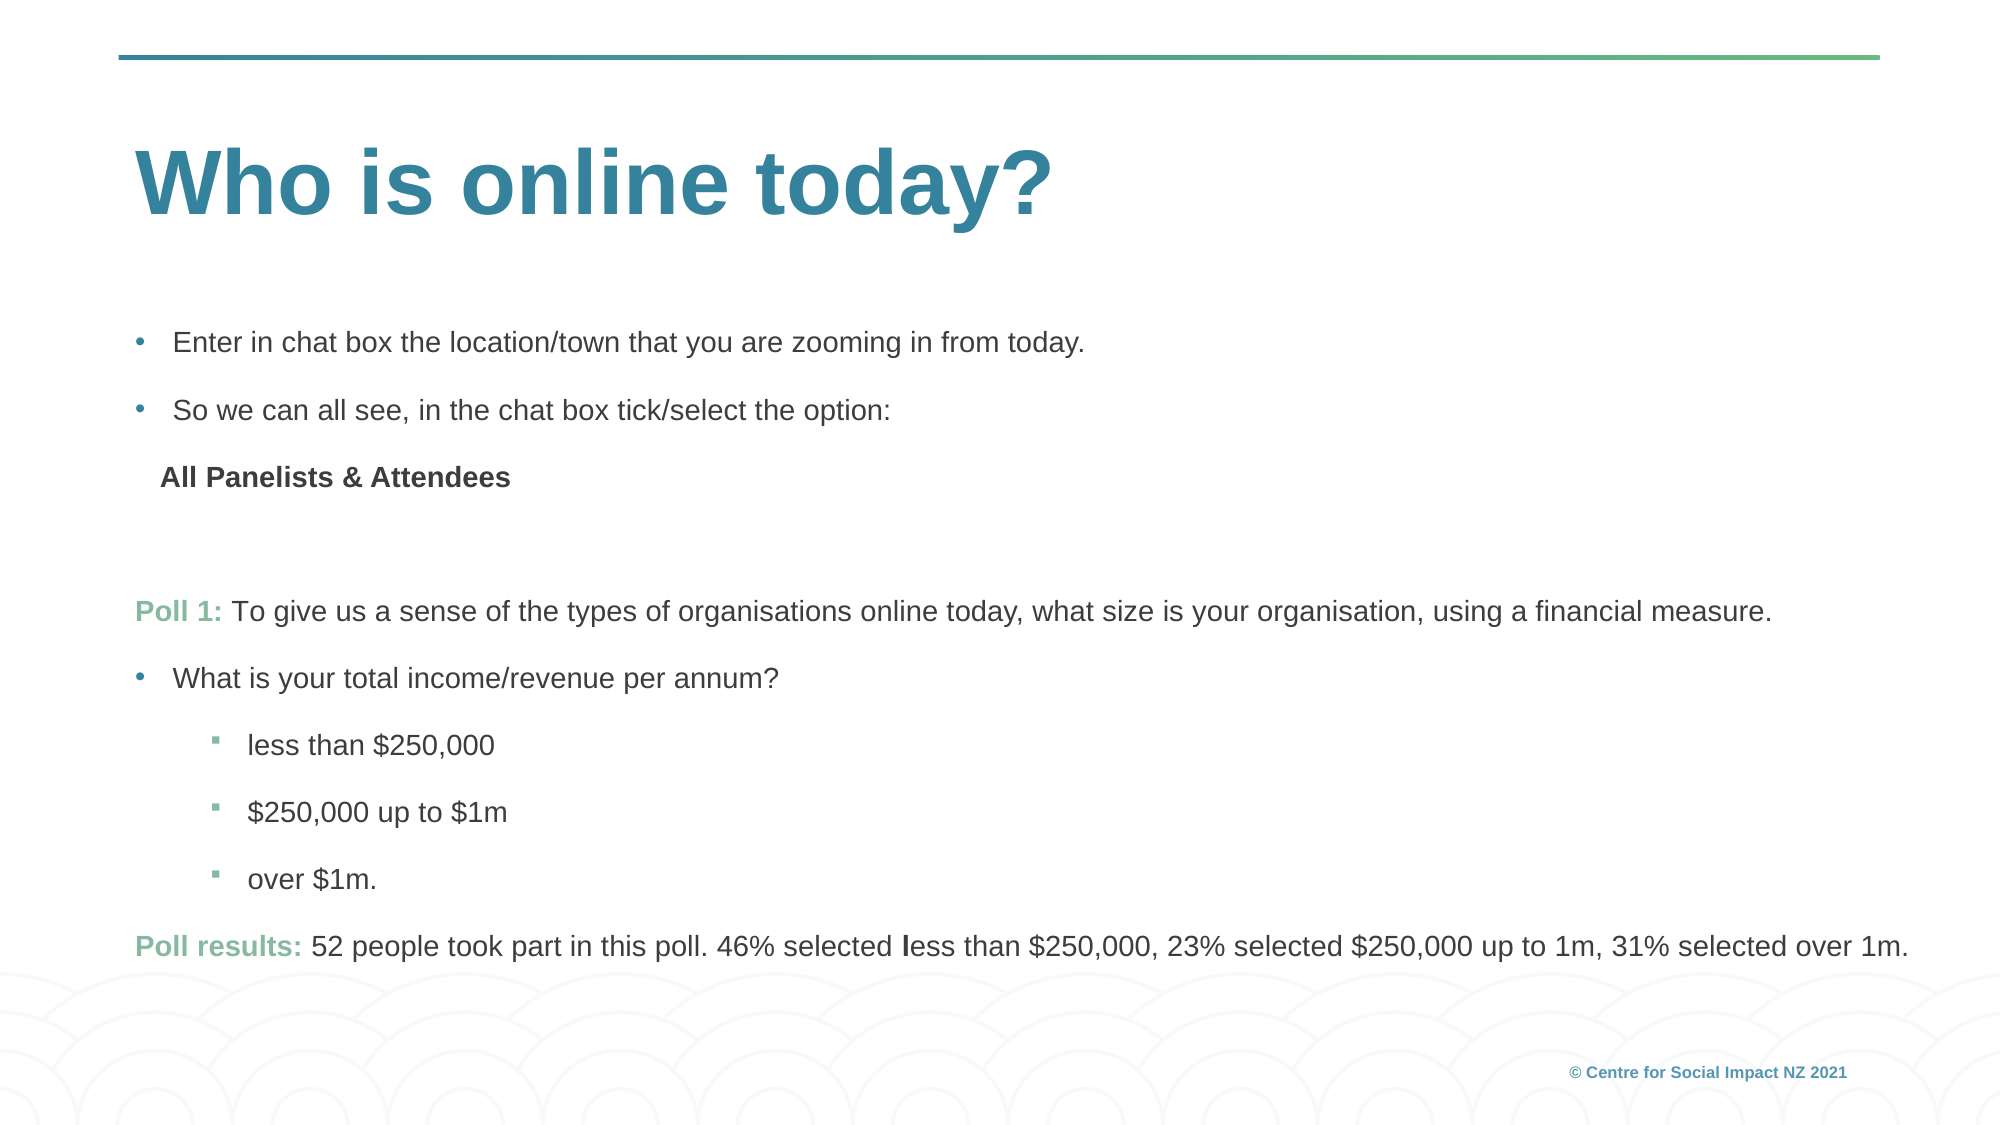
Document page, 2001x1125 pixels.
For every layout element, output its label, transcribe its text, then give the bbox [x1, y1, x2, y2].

title Who is online today? [120, 115, 1880, 254]
list Enter in chat box the location/town that you are zooming in from today. So we can all see, in the chat box tick/select the option: All Panelists & Attendees Poll 1: To give us a sense of the types of organisations online today, what size is your organisation, using a financial measure. What is your total income/revenue per annum? less than $250,000 $250,000 up to $1m over $1m. Poll results: 52 people took part in this poll. 46% selected less than $250,000, 23% selected $250,000 up to 1m, 31% selected over 1m. [120, 309, 1938, 1035]
